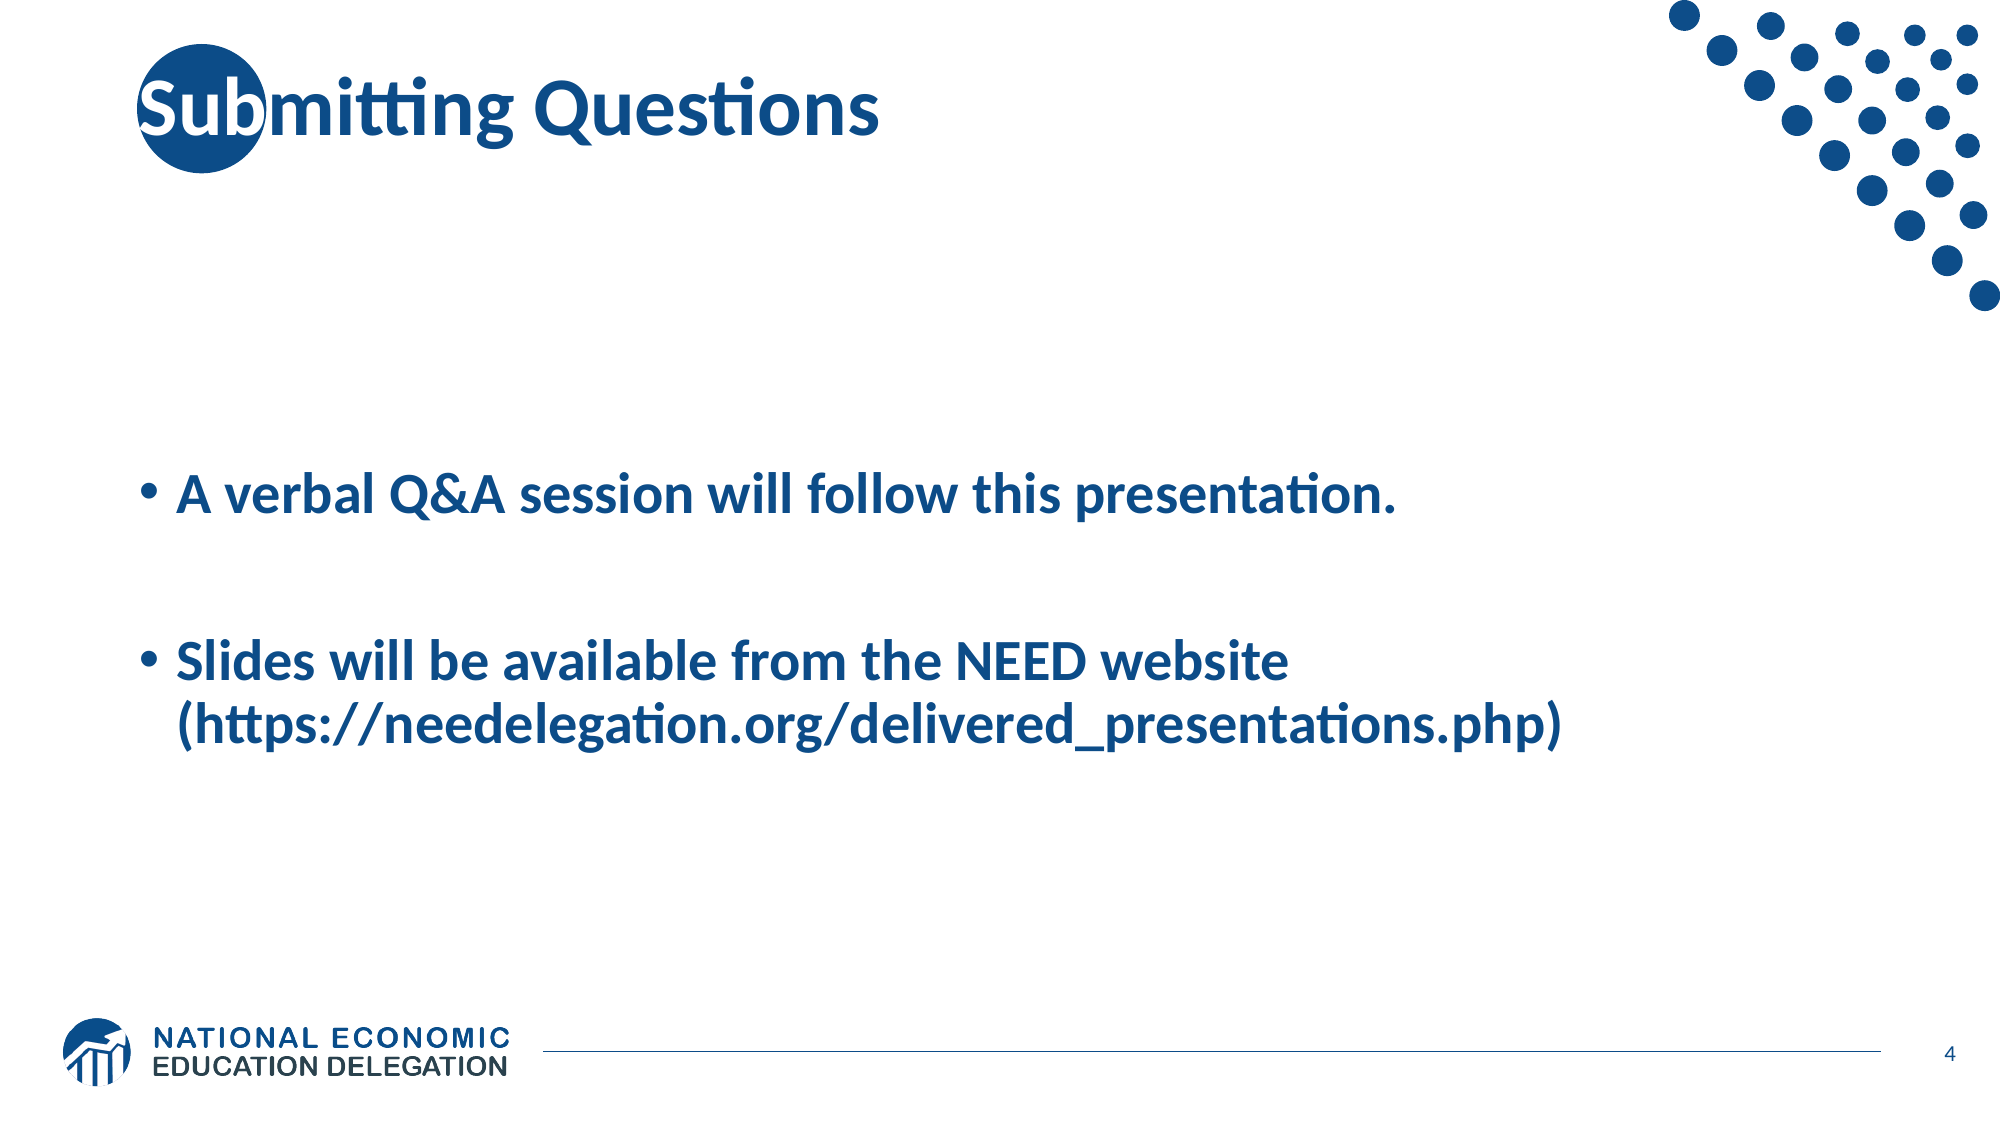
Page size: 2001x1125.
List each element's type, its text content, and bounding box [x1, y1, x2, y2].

title Submitting Questions [124, 0, 1849, 217]
slide_number 4 [1521, 1022, 1972, 1082]
picture [55, 1013, 520, 1091]
list A verbal Q&A session will follow this presentation. Slides will be available from the NEED website (https://needelegation.org/delivered_presentations.php) [124, 217, 1849, 911]
